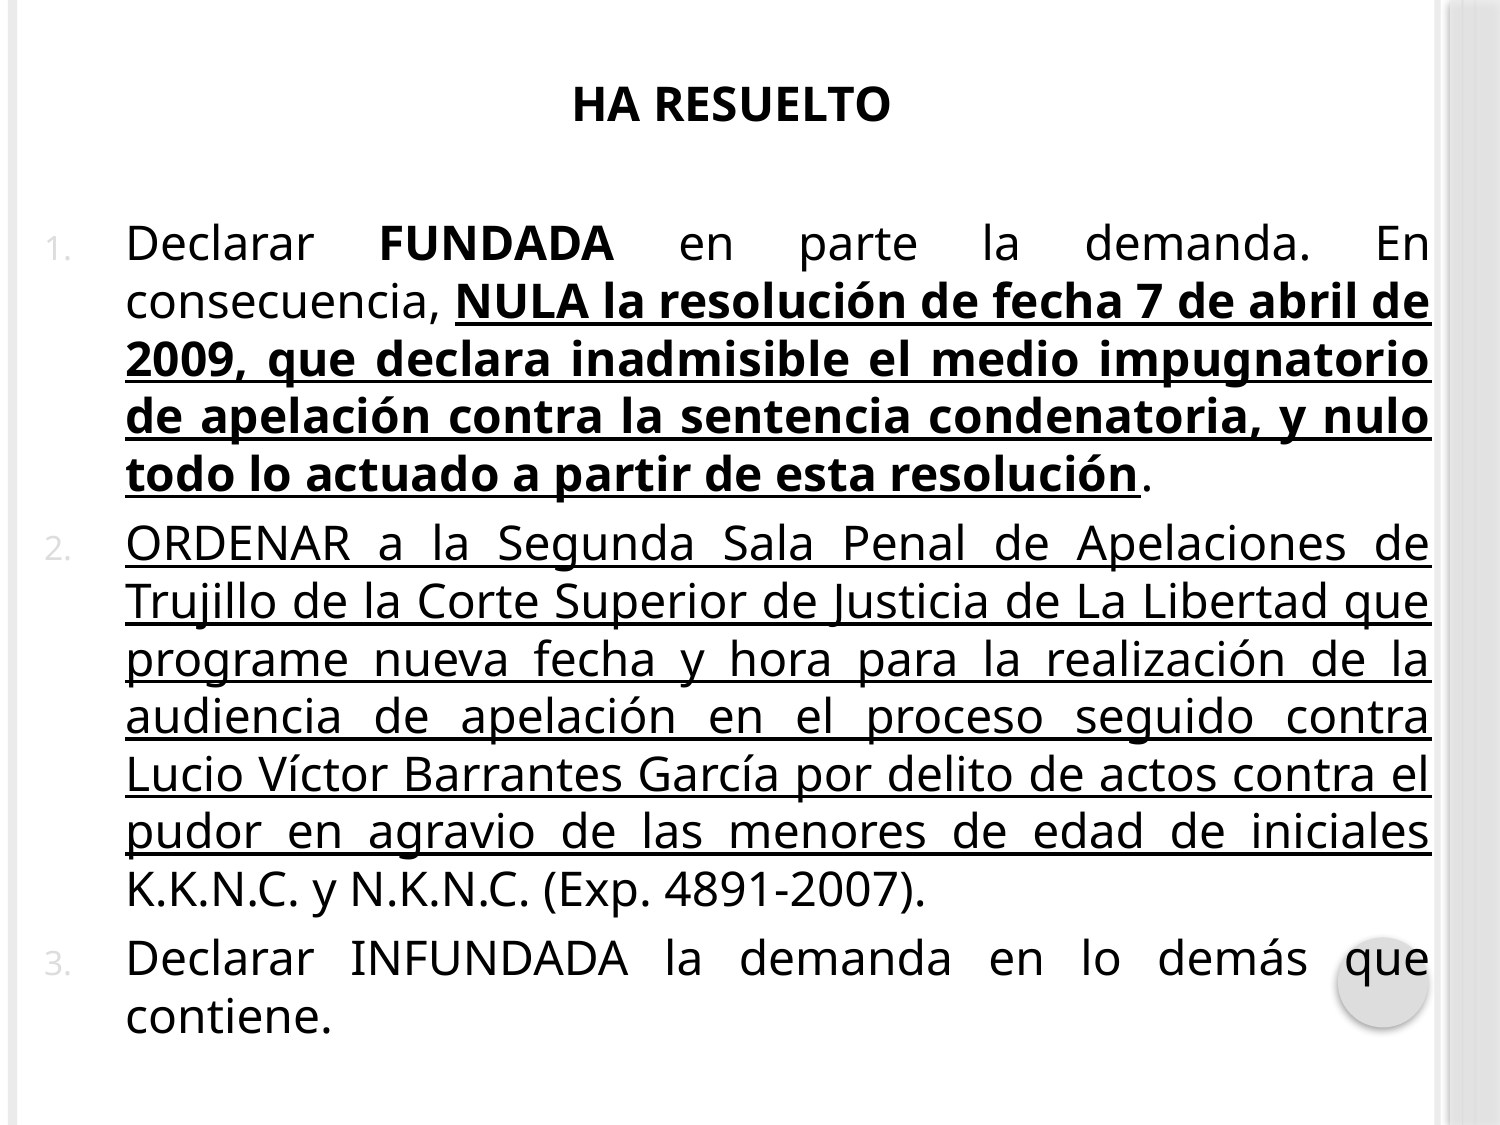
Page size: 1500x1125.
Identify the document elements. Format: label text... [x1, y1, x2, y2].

list HA RESUELTO Declarar FUNDADA en parte la demanda. En consecuencia, NULA la resolución de fecha 7 de abril de 2009, que declara inadmisible el medio impugnatorio de apelación contra la sentencia condenatoria, y nulo todo lo actuado a partir de esta resolución. ORDENAR a la Segunda Sala Penal de Apelaciones de Trujillo de la Corte Superior de Justicia de La Libertad que programe nueva fecha y hora para la realización de la audiencia de apelación en el proceso seguido contra Lucio Víctor Barrantes García por delito de actos contra el pudor en agravio de las menores de edad de iniciales K.K.N.C. y N.K.N.C. (Exp. 4891-2007). Declarar INFUNDADA la demanda en lo demás que contiene. [29, 66, 1447, 1083]
